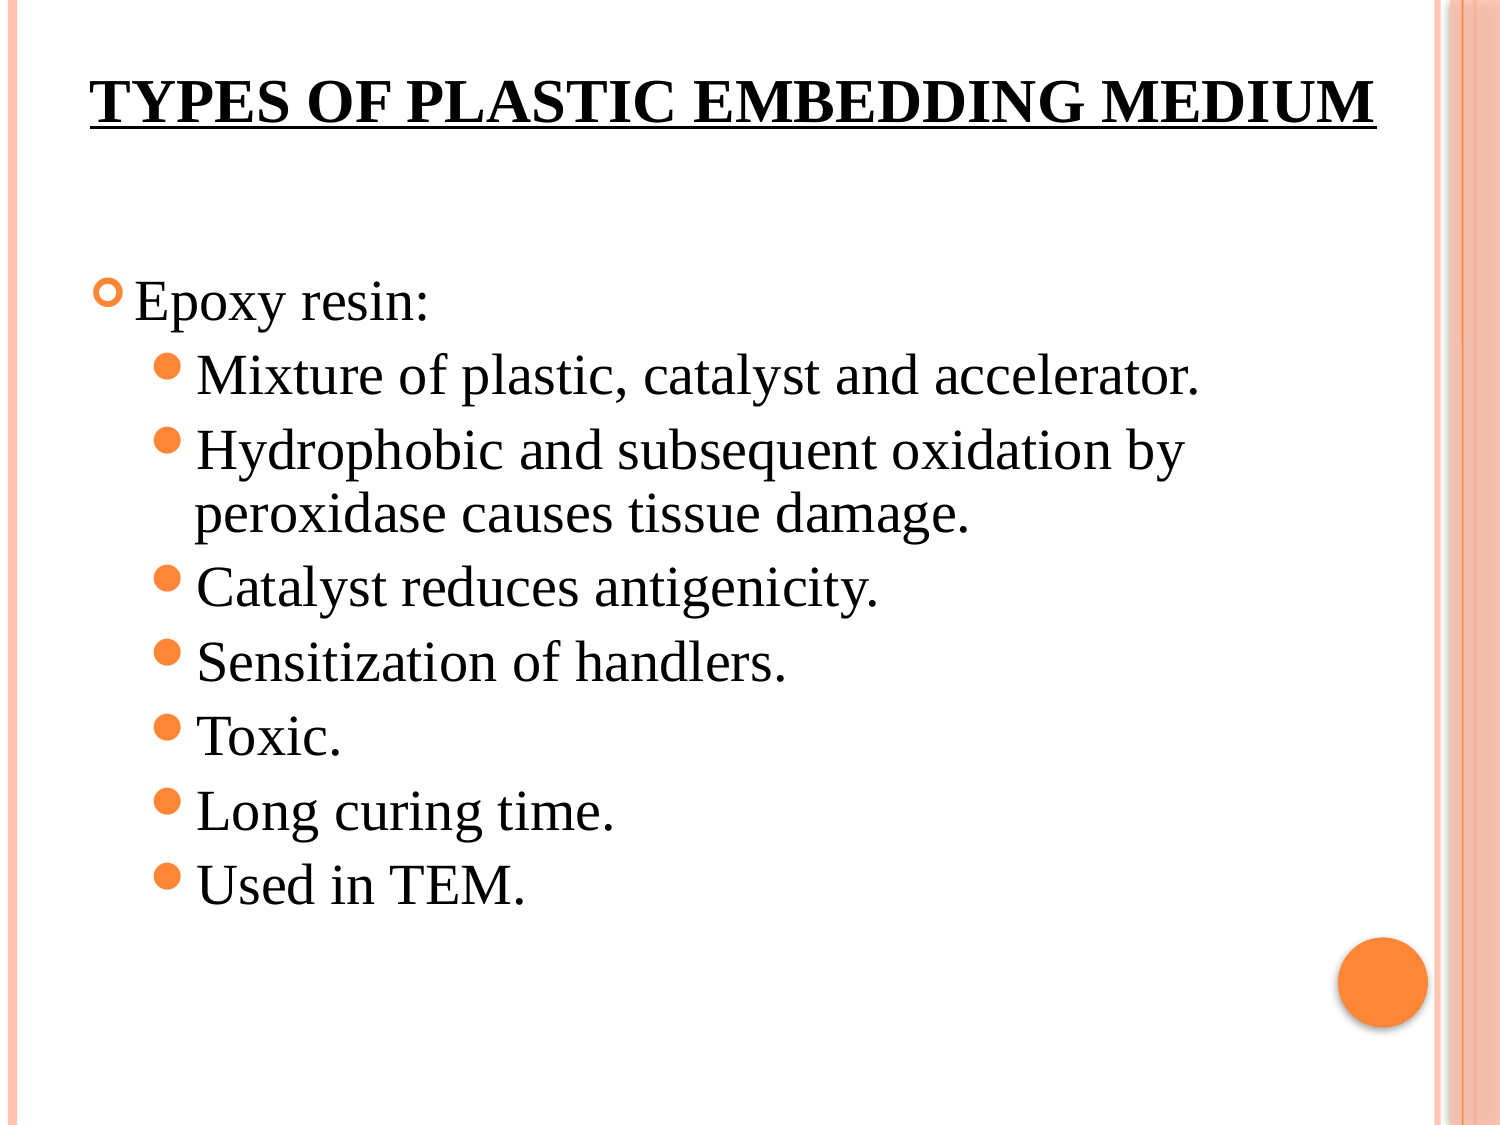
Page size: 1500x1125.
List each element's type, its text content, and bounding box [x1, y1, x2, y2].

list Epoxy resin: Mixture of plastic, catalyst and accelerator. Hydrophobic and subsequent oxidation by peroxidase causes tissue damage. Catalyst reduces antigenicity. Sensitization of handlers. Toxic. Long curing time. Used in TEM. [75, 262, 1300, 1062]
title Types of Plastic embedding medium [75, 45, 1425, 143]
